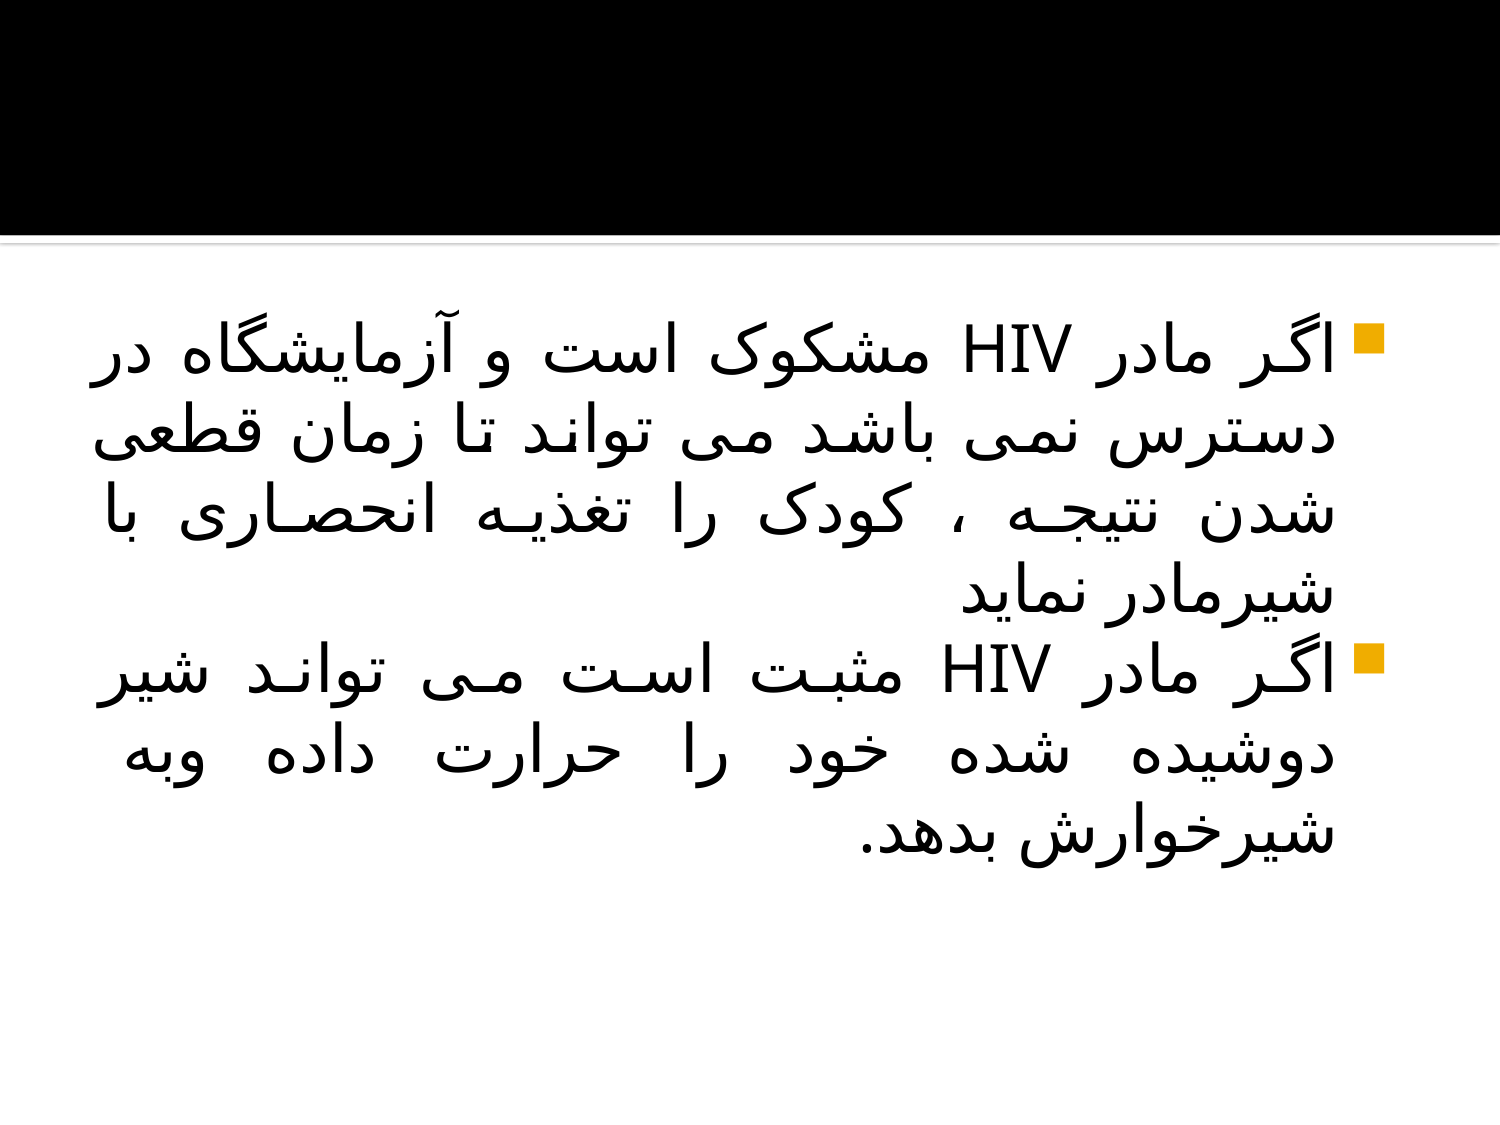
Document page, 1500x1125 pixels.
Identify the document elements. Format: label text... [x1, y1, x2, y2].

list اگر مادر HIV مشکوک است و آزمایشگاه در دسترس نمی باشد می تواند تا زمان قطعی شدن نتیجه ، کودک را تغذیه انحصاری با شیرمادر نماید اگر مادر HIV مثبت است می تواند شير دوشيده شده خود را حرارت داده وبه شیرخوارش بدهد. [75, 291, 1425, 1050]
